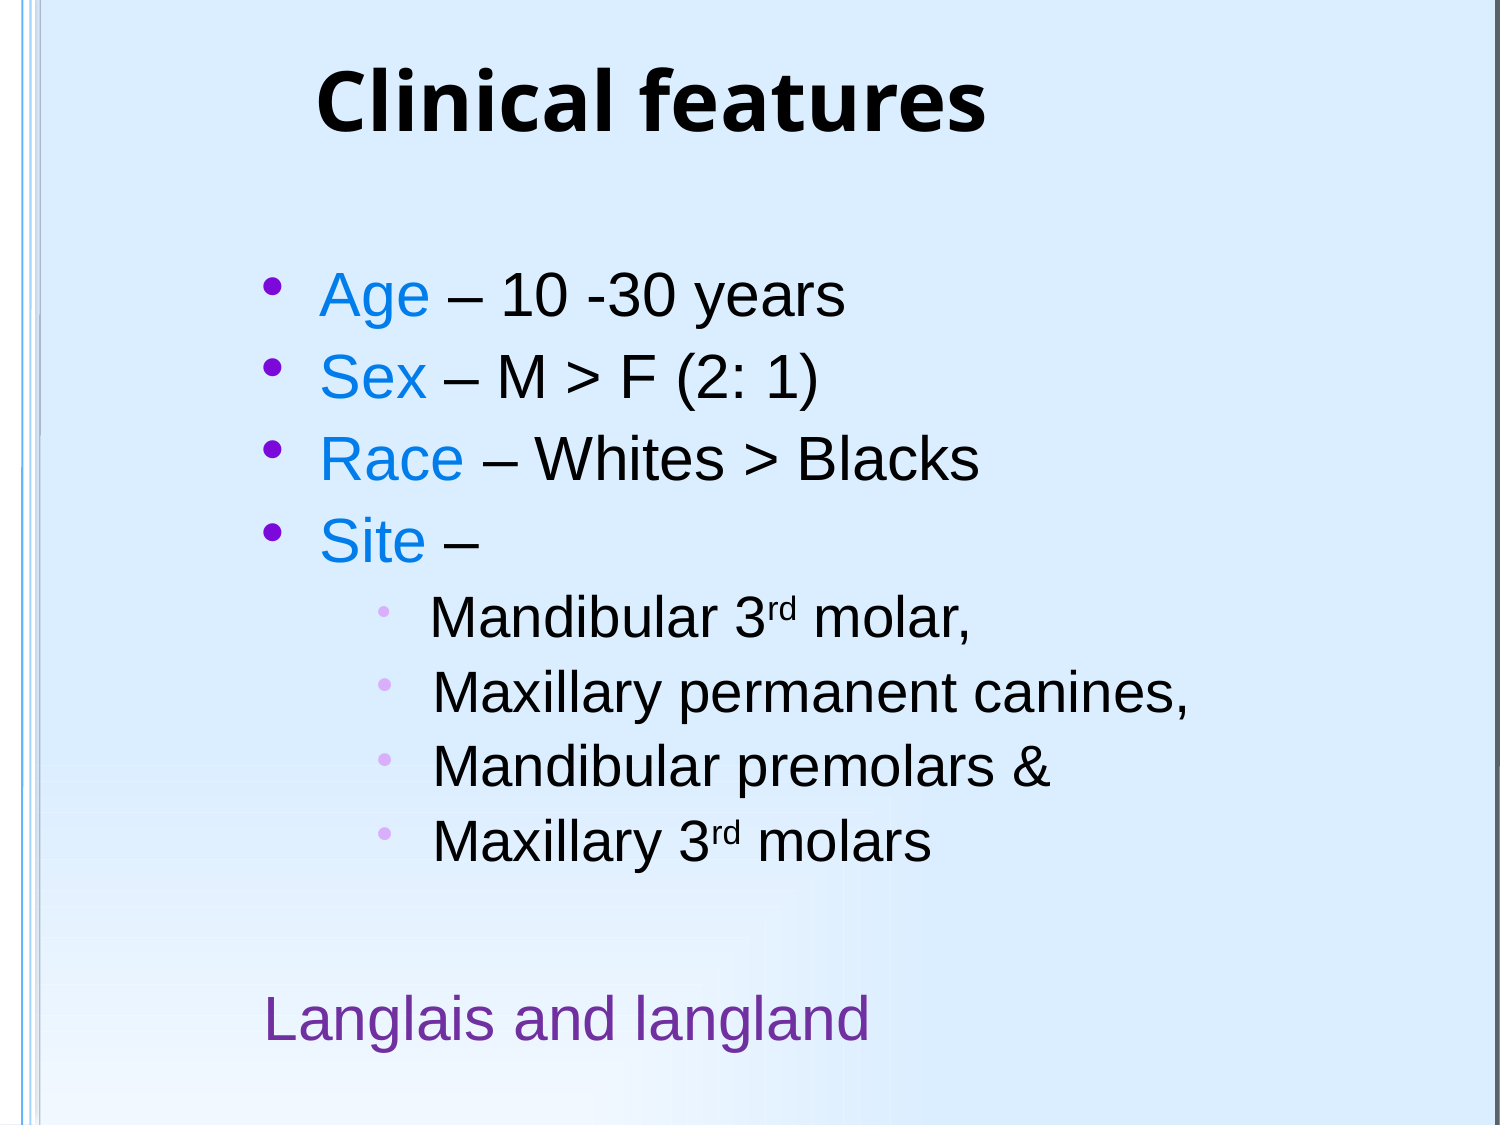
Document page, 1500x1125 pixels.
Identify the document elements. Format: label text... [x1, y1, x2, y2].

list Age – 10 -30 years Sex – M > F (2: 1) Race – Whites > Blacks Site – Mandibular 3rd molar, Maxillary permanent canines, Mandibular premolars & Maxillary 3rd molars Langlais and langland [237, 254, 1263, 1075]
title Clinical features [299, 40, 1413, 229]
